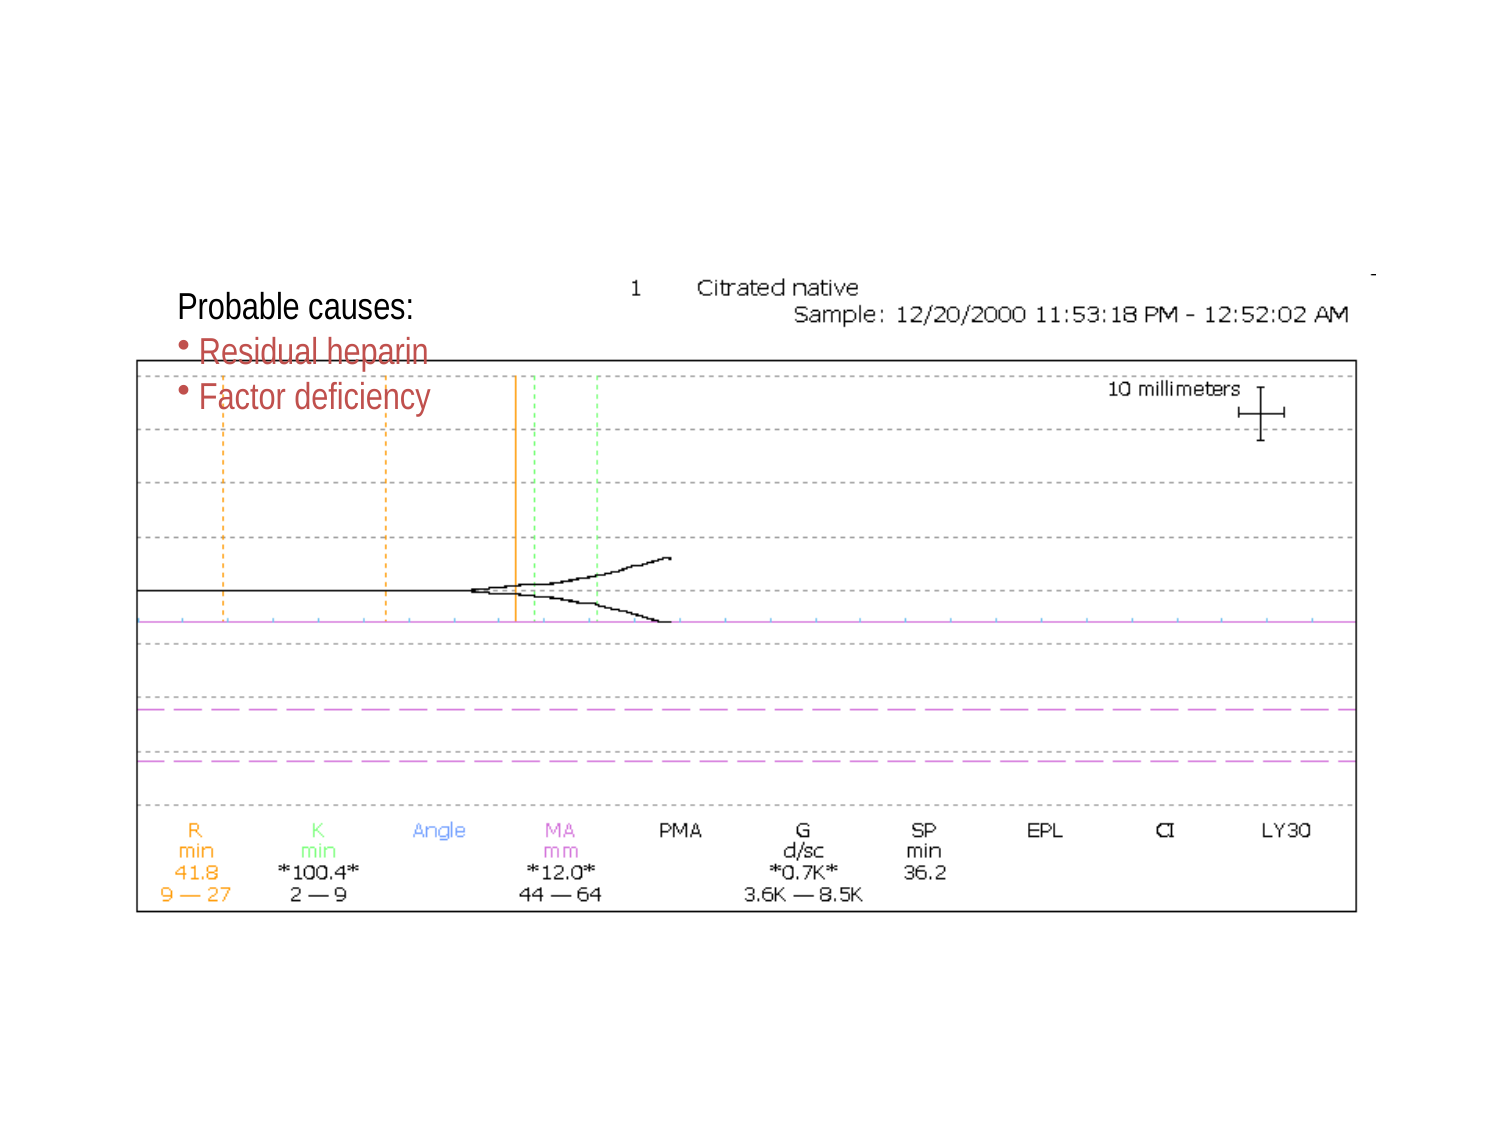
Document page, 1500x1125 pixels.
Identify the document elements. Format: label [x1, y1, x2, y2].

list [124, 274, 1376, 994]
